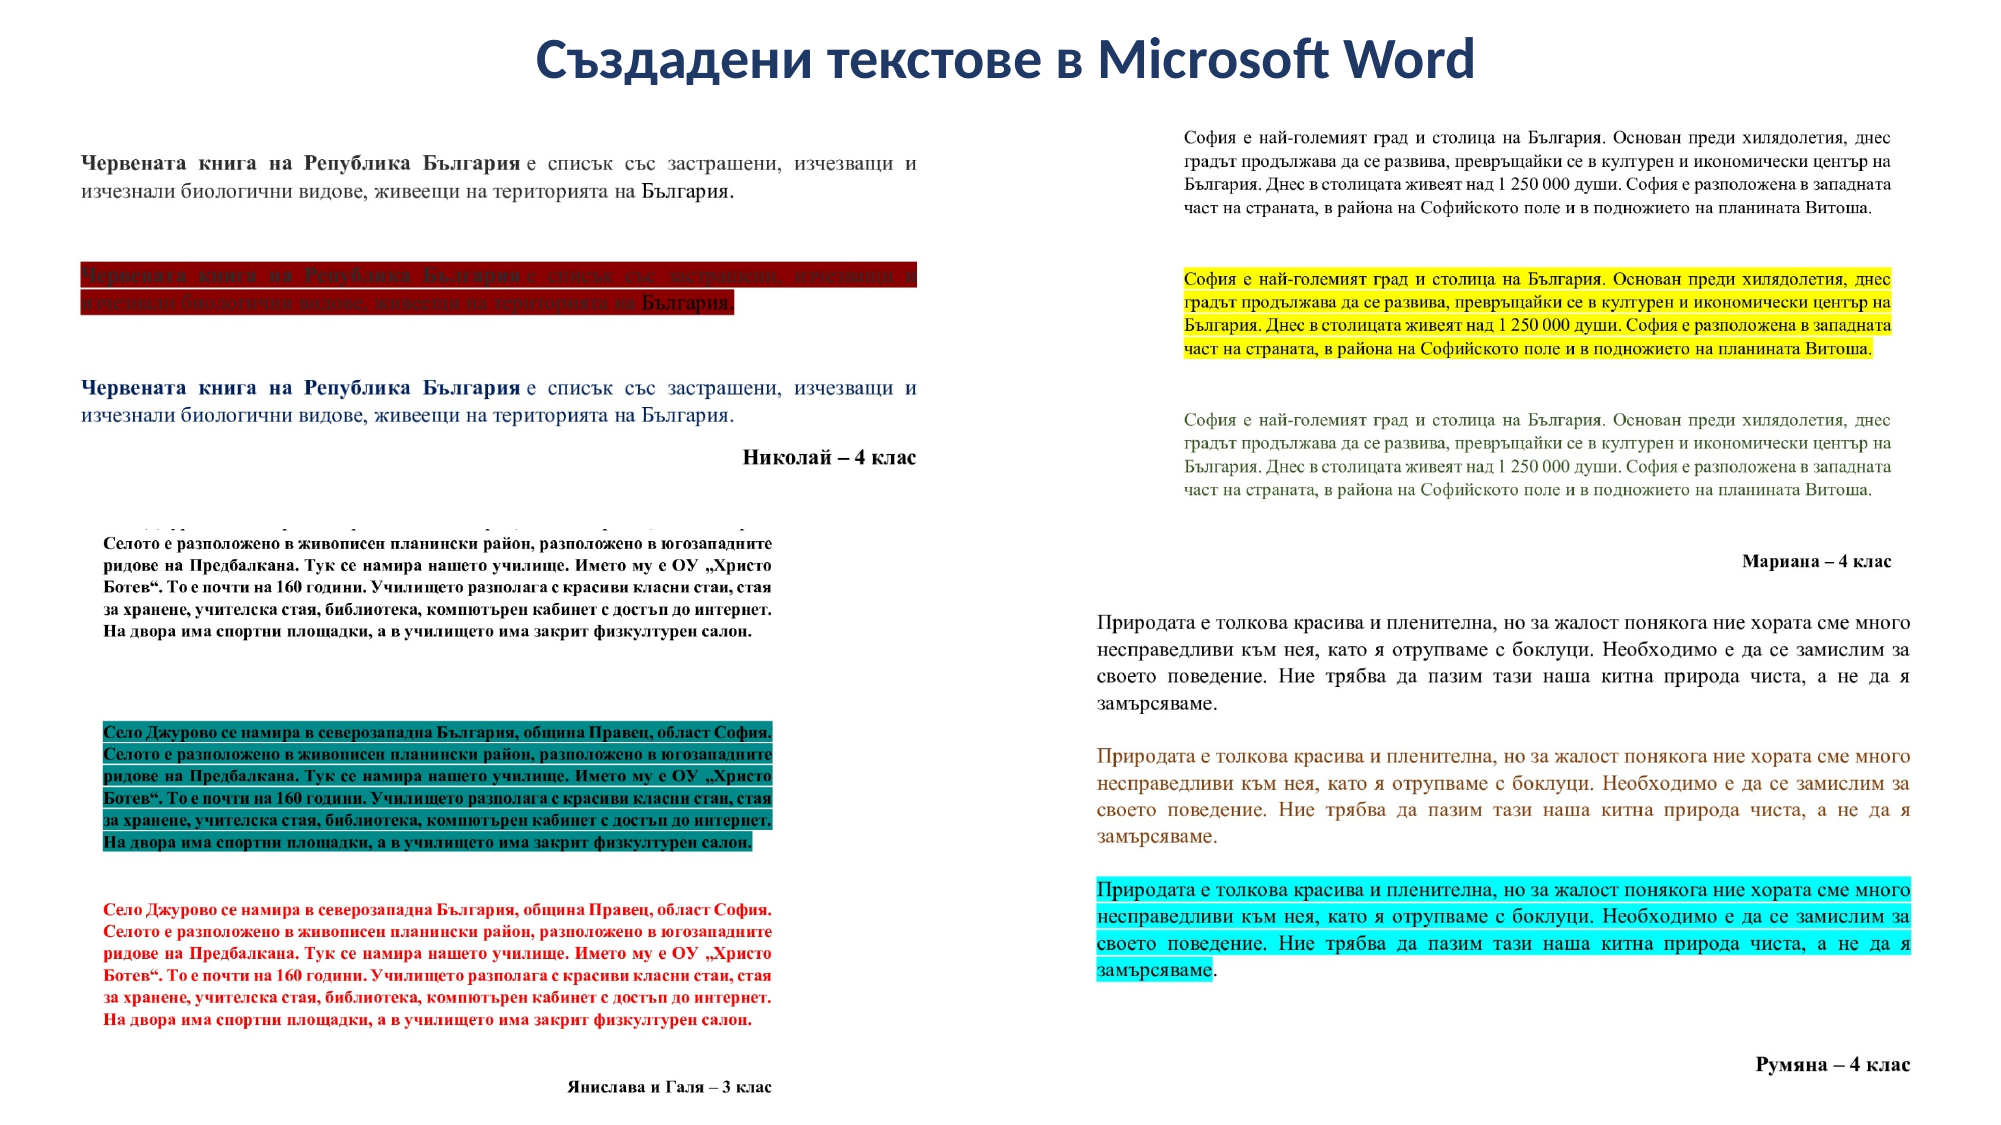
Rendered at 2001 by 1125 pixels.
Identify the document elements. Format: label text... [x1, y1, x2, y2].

text_box Създадени текстове в Microsoft Word [521, 8, 1505, 98]
picture [1052, 85, 1967, 1125]
picture [32, 85, 969, 1125]
